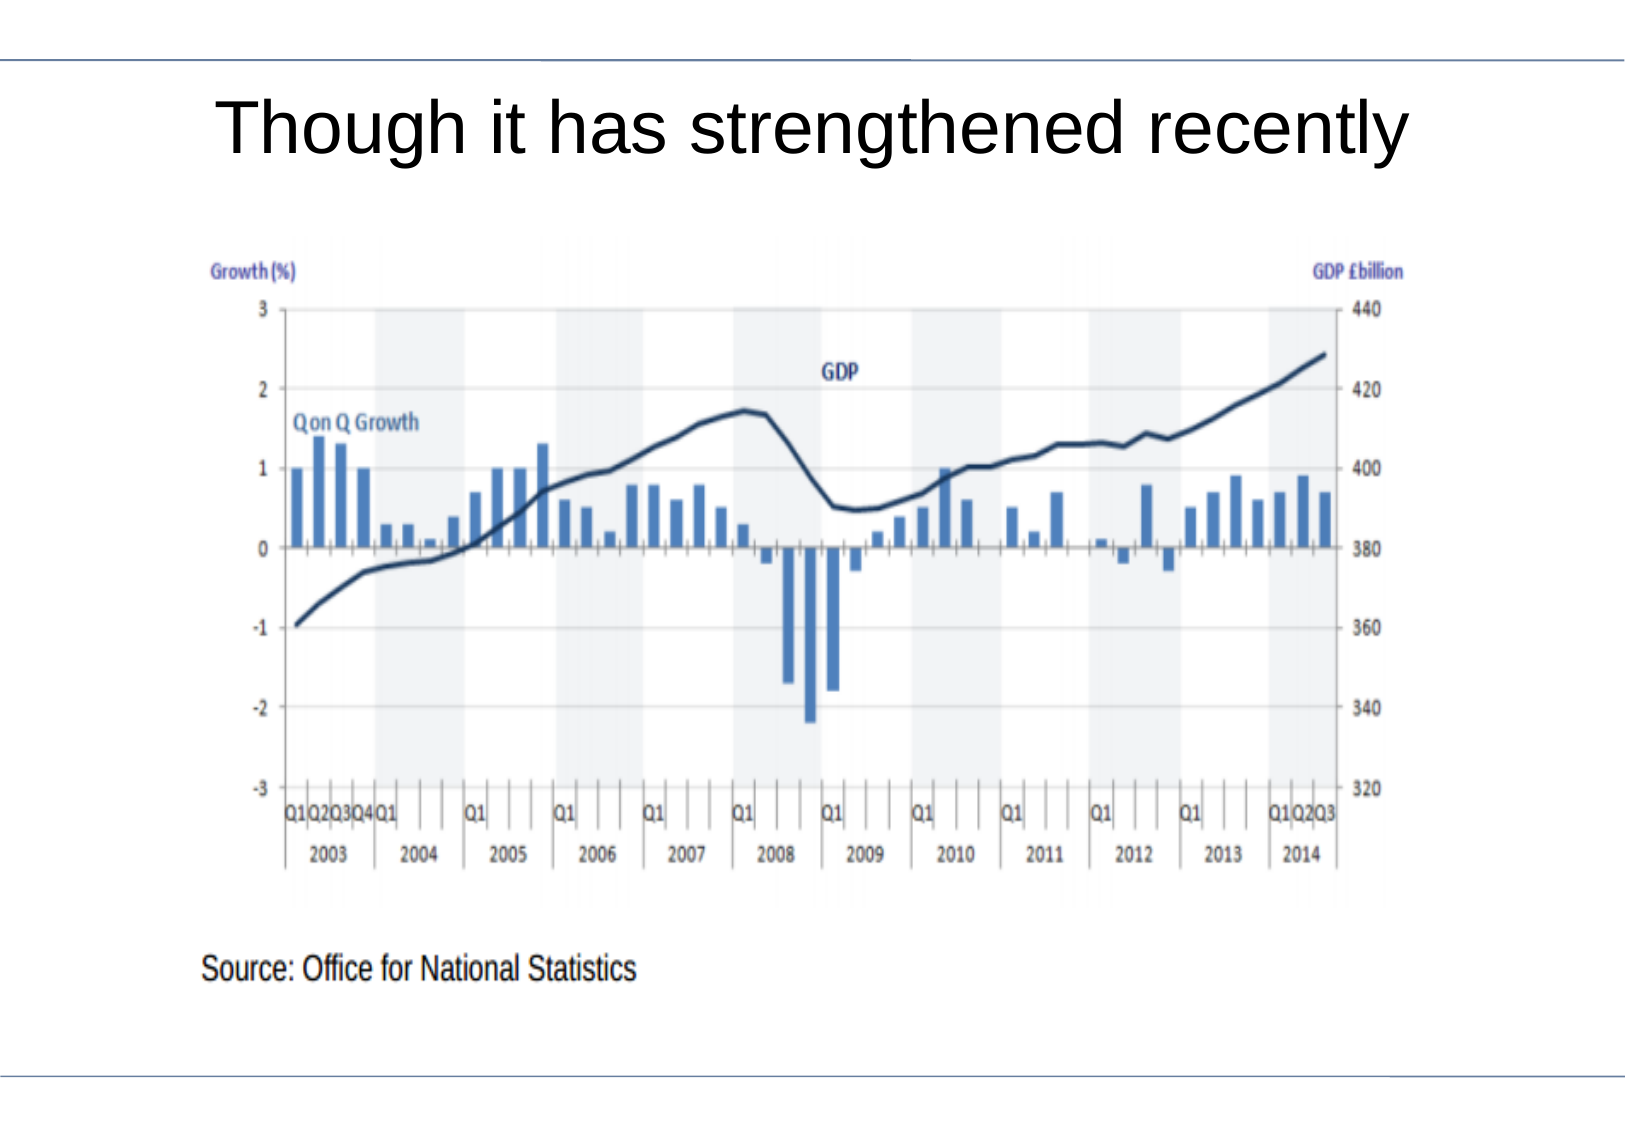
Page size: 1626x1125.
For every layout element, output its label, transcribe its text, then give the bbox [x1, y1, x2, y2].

picture [174, 222, 1426, 1009]
text_box Though it has strengthened recently [0, 70, 1625, 192]
